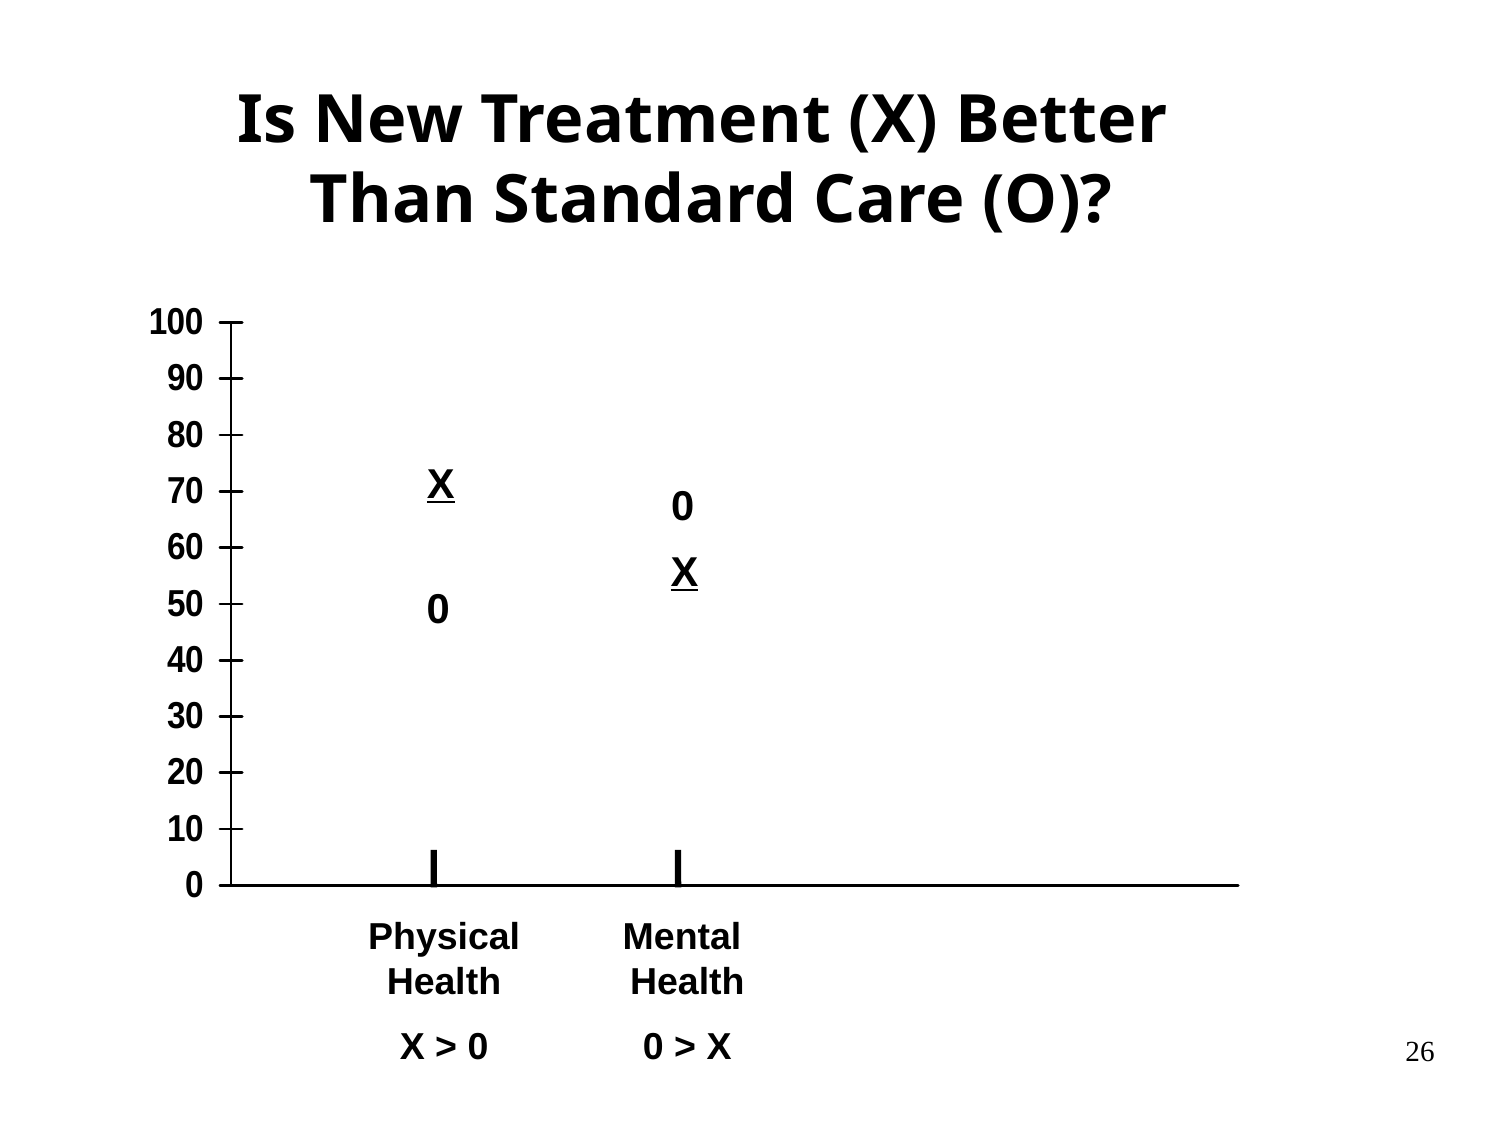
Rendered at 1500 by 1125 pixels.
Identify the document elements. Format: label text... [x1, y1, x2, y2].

slide_number 26 [1209, 1024, 1451, 1103]
text_box Mental Health 0 > X [607, 950, 767, 1075]
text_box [122, 265, 1260, 942]
text_box Is New Treatment (X) Better Than Standard Care (O)? [144, 62, 1279, 250]
text_box Physical Health X > 0 [353, 950, 535, 1075]
